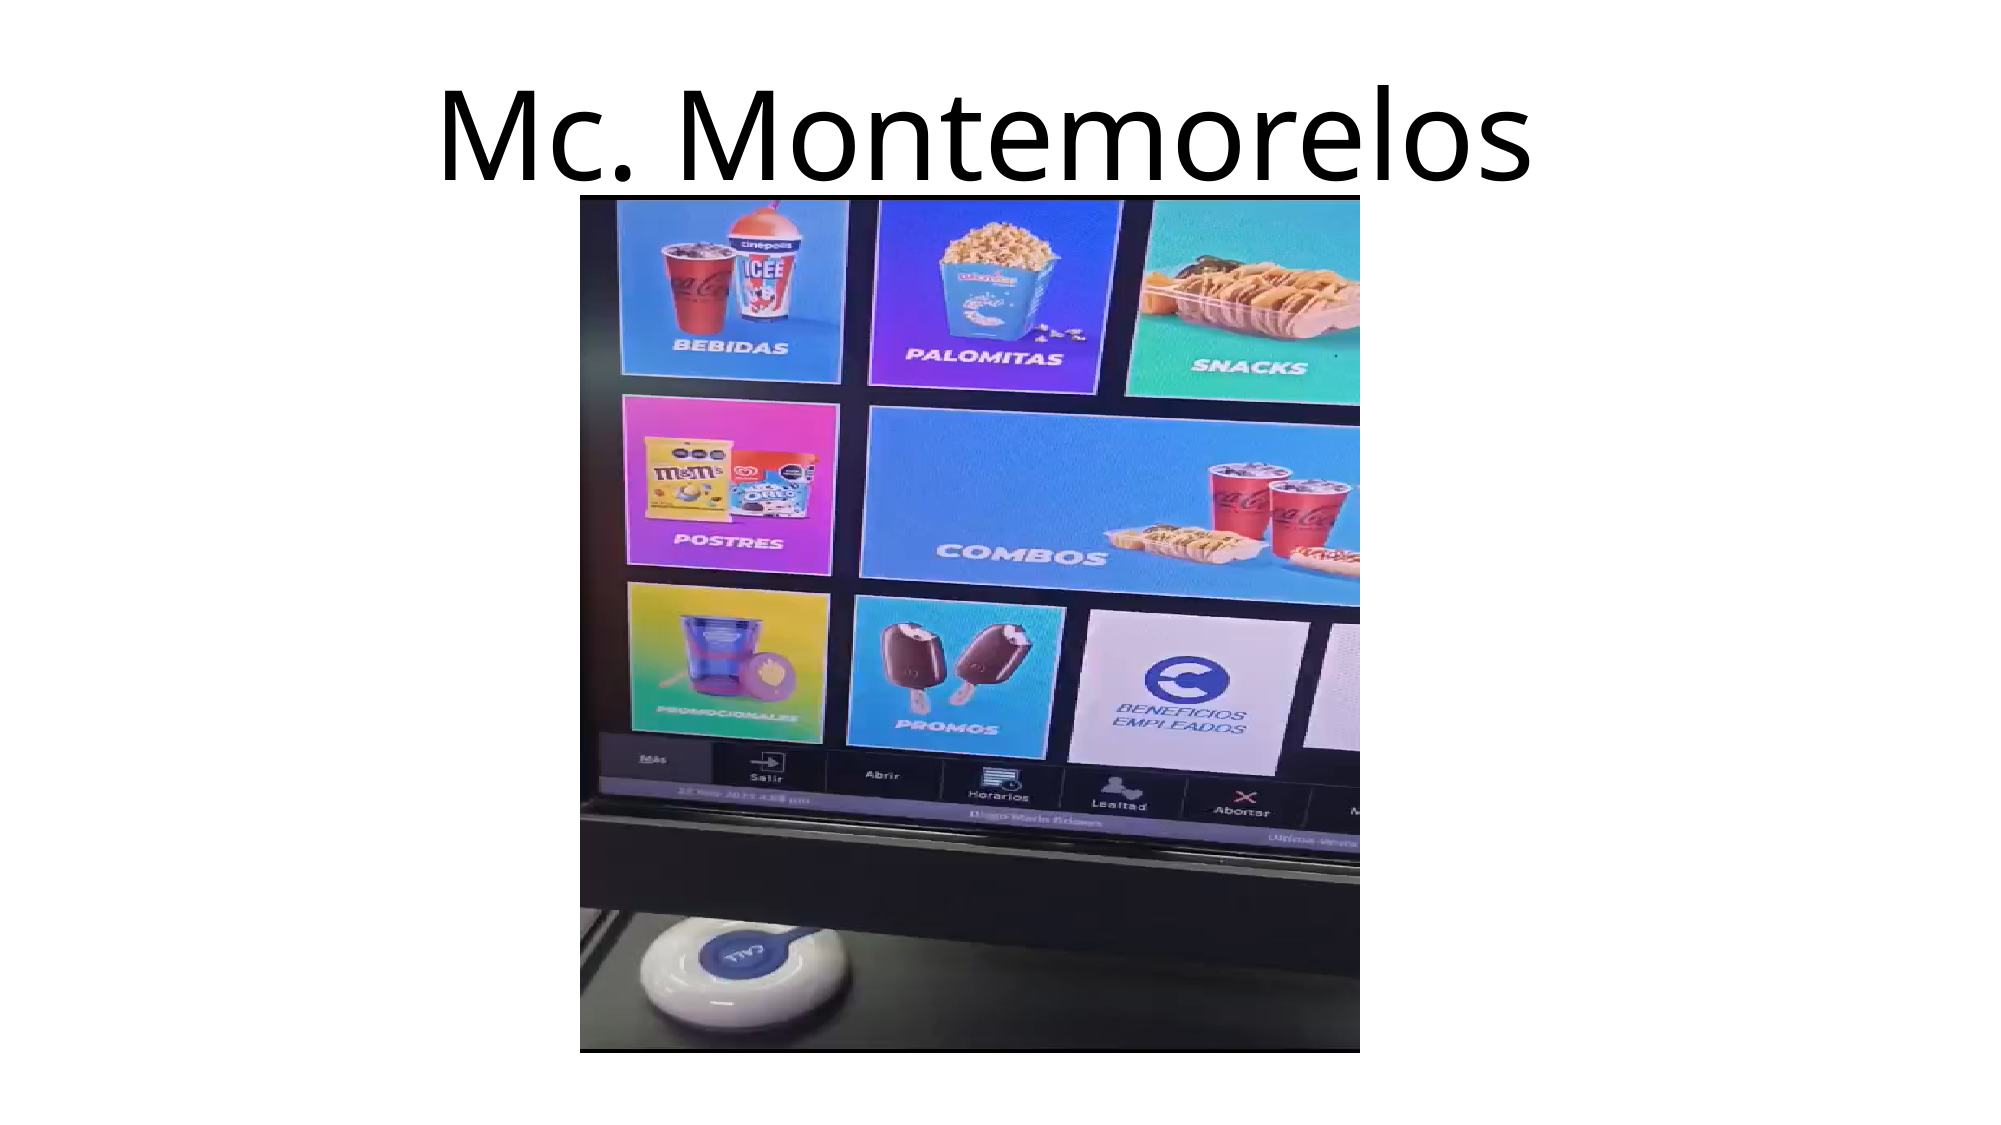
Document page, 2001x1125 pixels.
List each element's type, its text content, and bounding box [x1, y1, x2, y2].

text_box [578, 194, 1361, 1054]
title Mc. Montemorelos [234, 16, 1735, 216]
